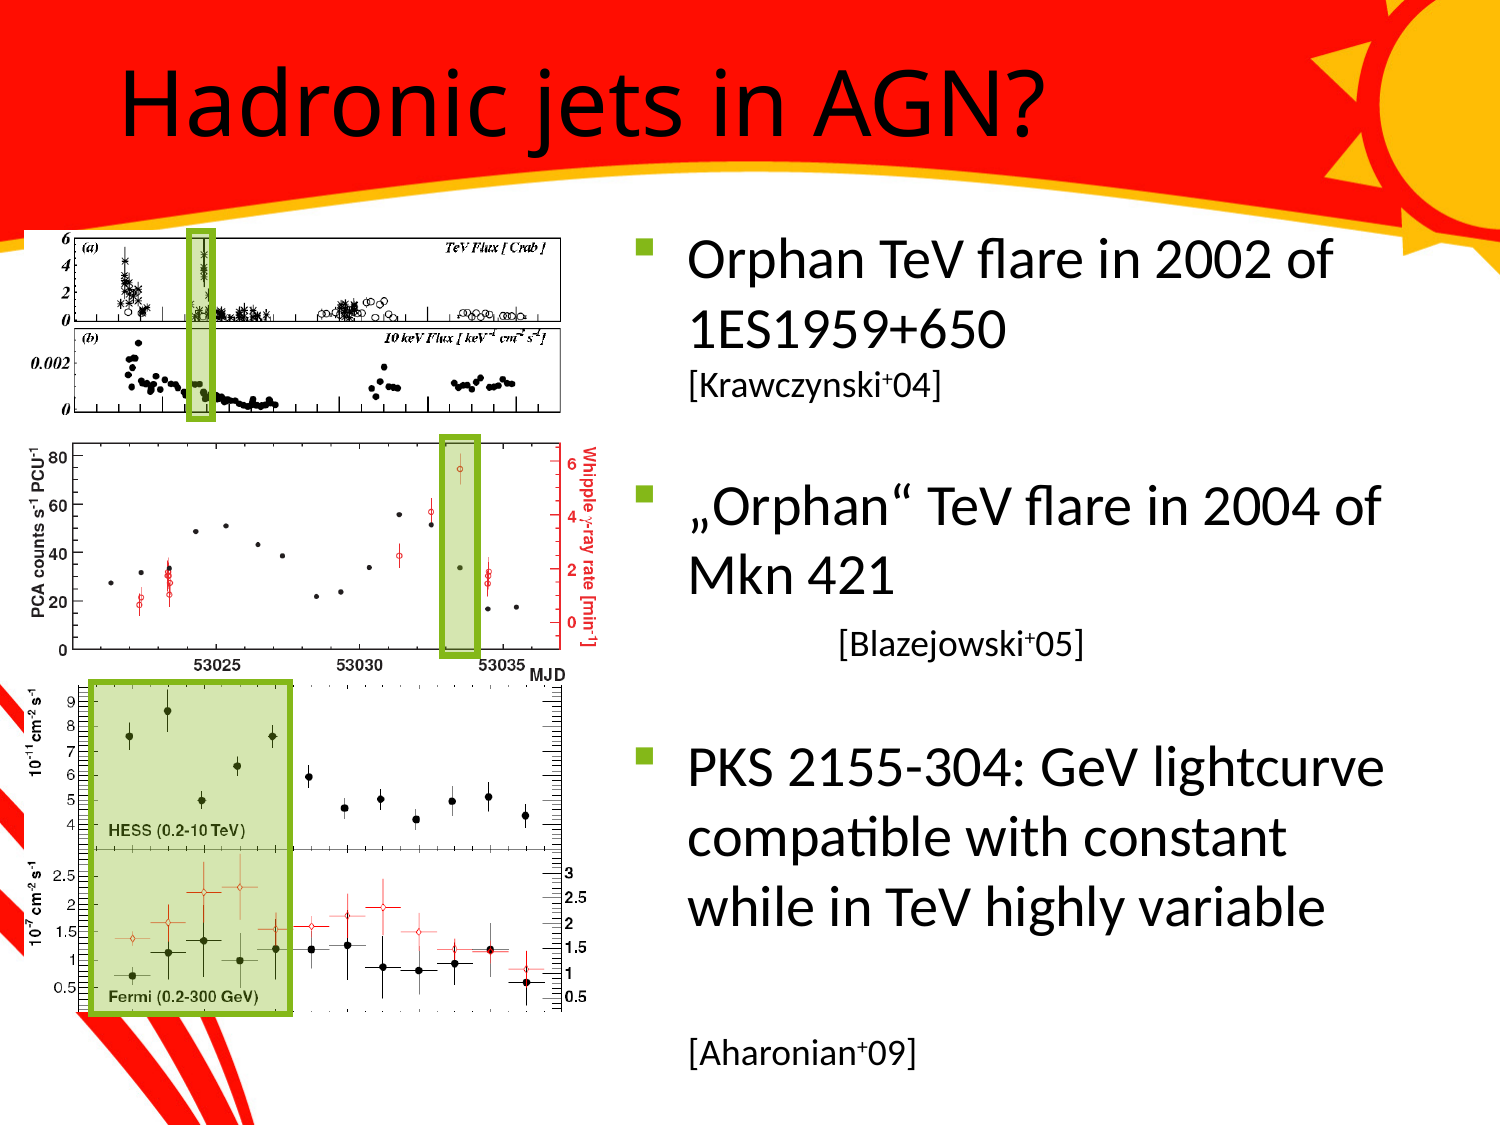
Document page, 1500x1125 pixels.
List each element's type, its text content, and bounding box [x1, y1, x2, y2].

text_box Hadronic jets in AGN? [103, 0, 1397, 216]
text_box Orphan TeV flare in 2002 of 1ES1959+650 [Krawczynski+04] „Orphan“ TeV flare in 2004 of Mkn 421 [Blazejowski+05] PKS 2155-304: GeV lightcurve compatible with constant while in TeV highly variable [Aharonian+09] [617, 212, 1424, 1067]
picture [0, 0, 1500, 1125]
text_box [189, 415, 213, 419]
